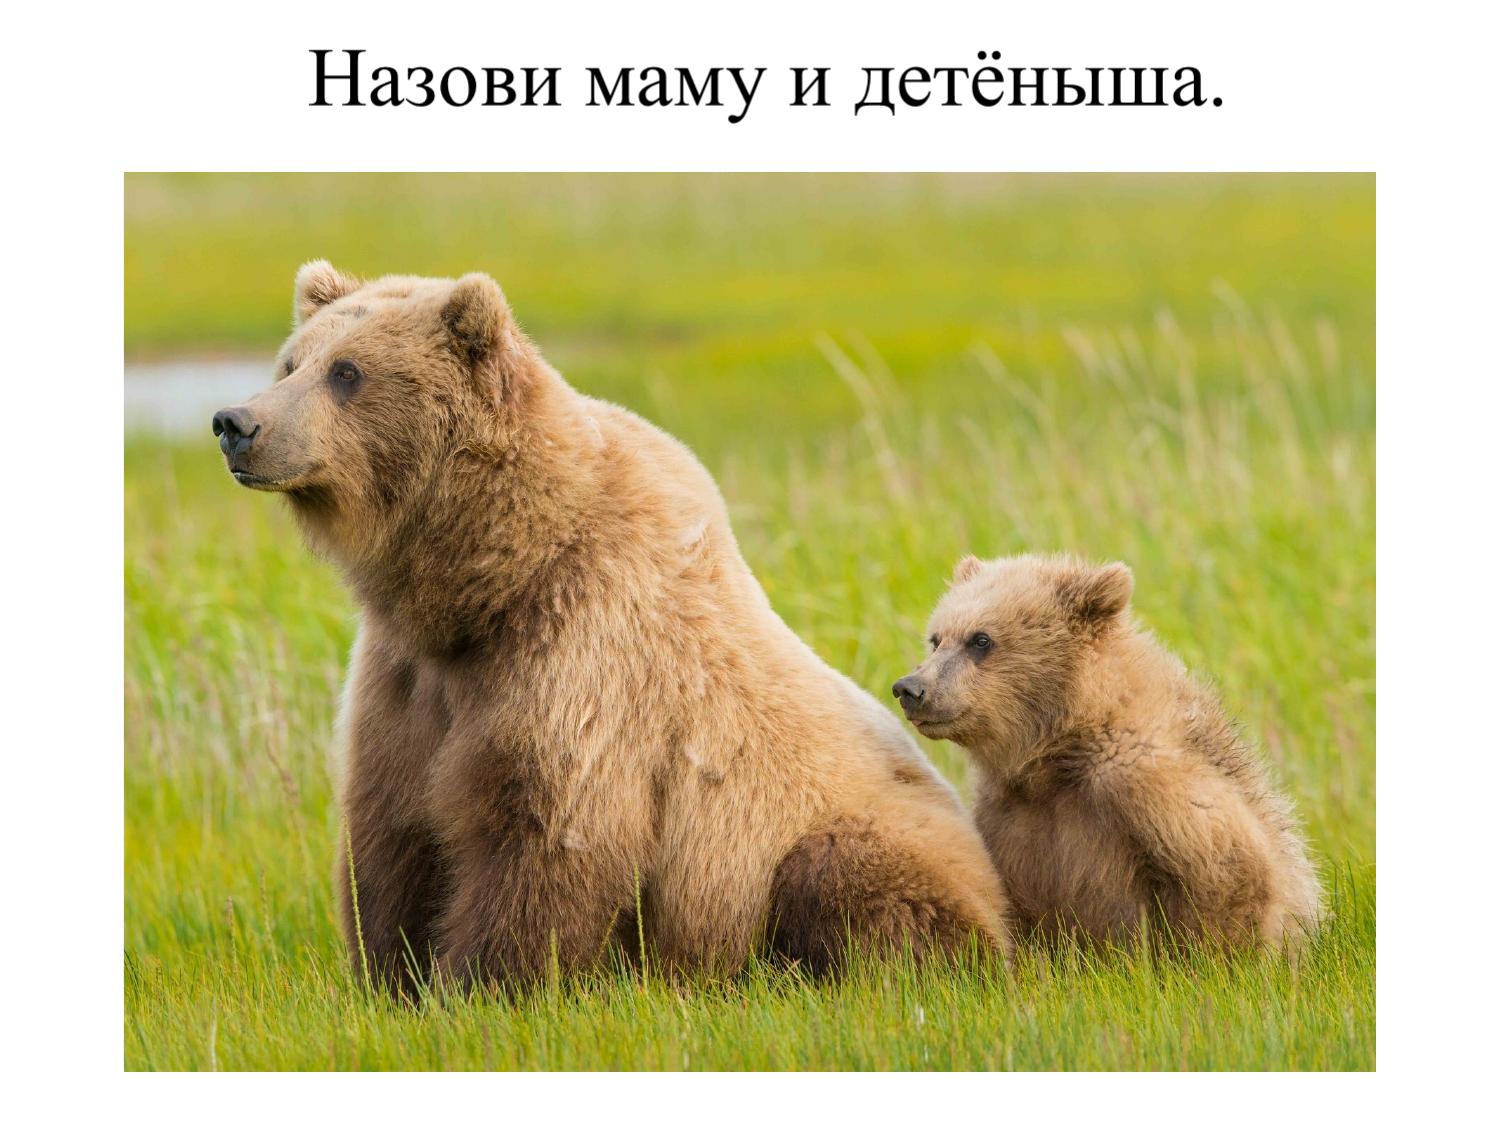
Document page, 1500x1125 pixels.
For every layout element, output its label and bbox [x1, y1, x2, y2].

picture [123, 0, 1377, 1072]
